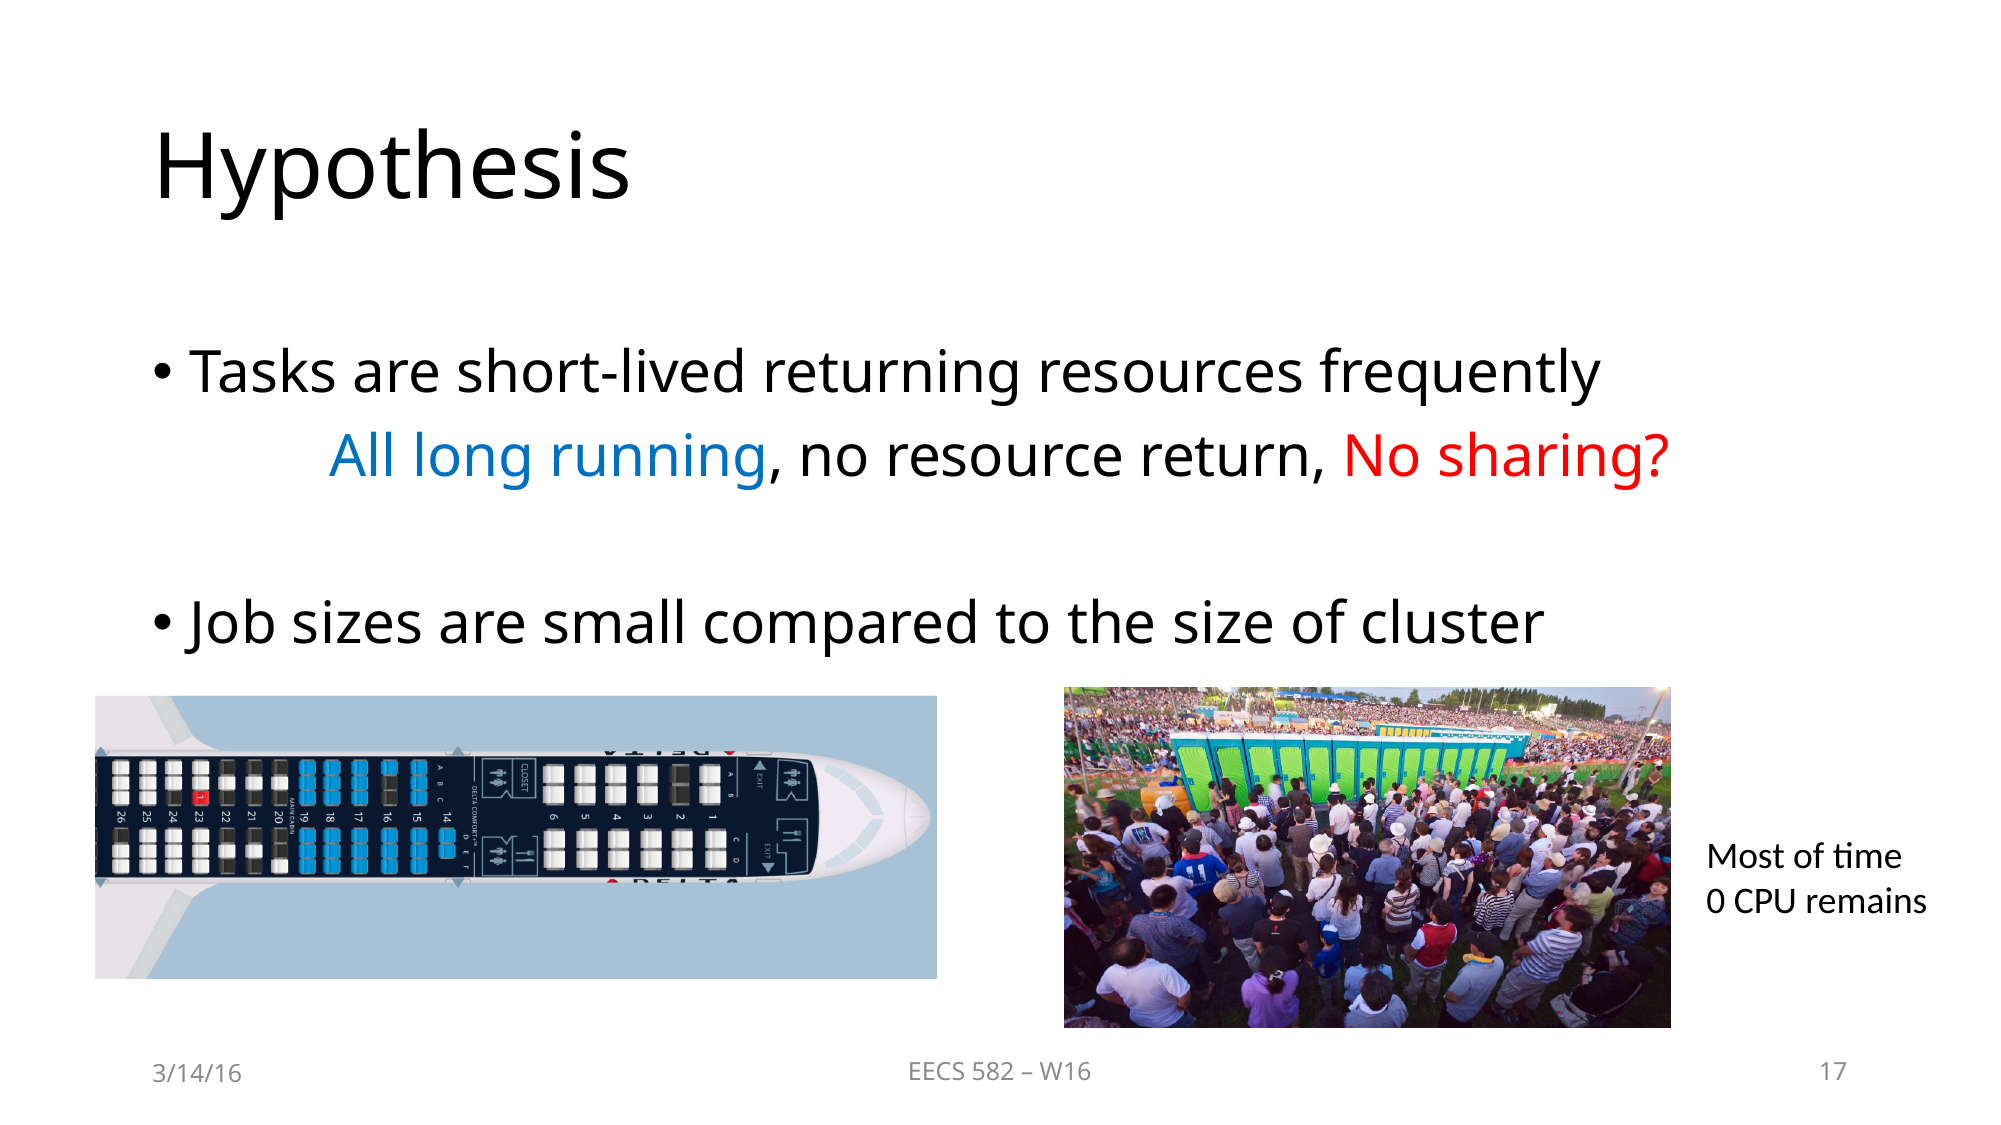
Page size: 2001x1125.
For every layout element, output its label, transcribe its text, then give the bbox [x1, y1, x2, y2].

footer EECS 582 – W16 [662, 1042, 1338, 1103]
slide_number 17 [1412, 1042, 1863, 1103]
title Hypothesis [137, 59, 1863, 278]
picture [96, 415, 937, 1125]
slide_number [137, 1042, 374, 1103]
list Tasks are short-lived returning resources frequently All long running, no resource return, No sharing? Job sizes are small compared to the size of cluster [137, 299, 1863, 1014]
text_box Most of time 0 CPU remains [1691, 823, 1943, 928]
picture [1064, 687, 1671, 1028]
